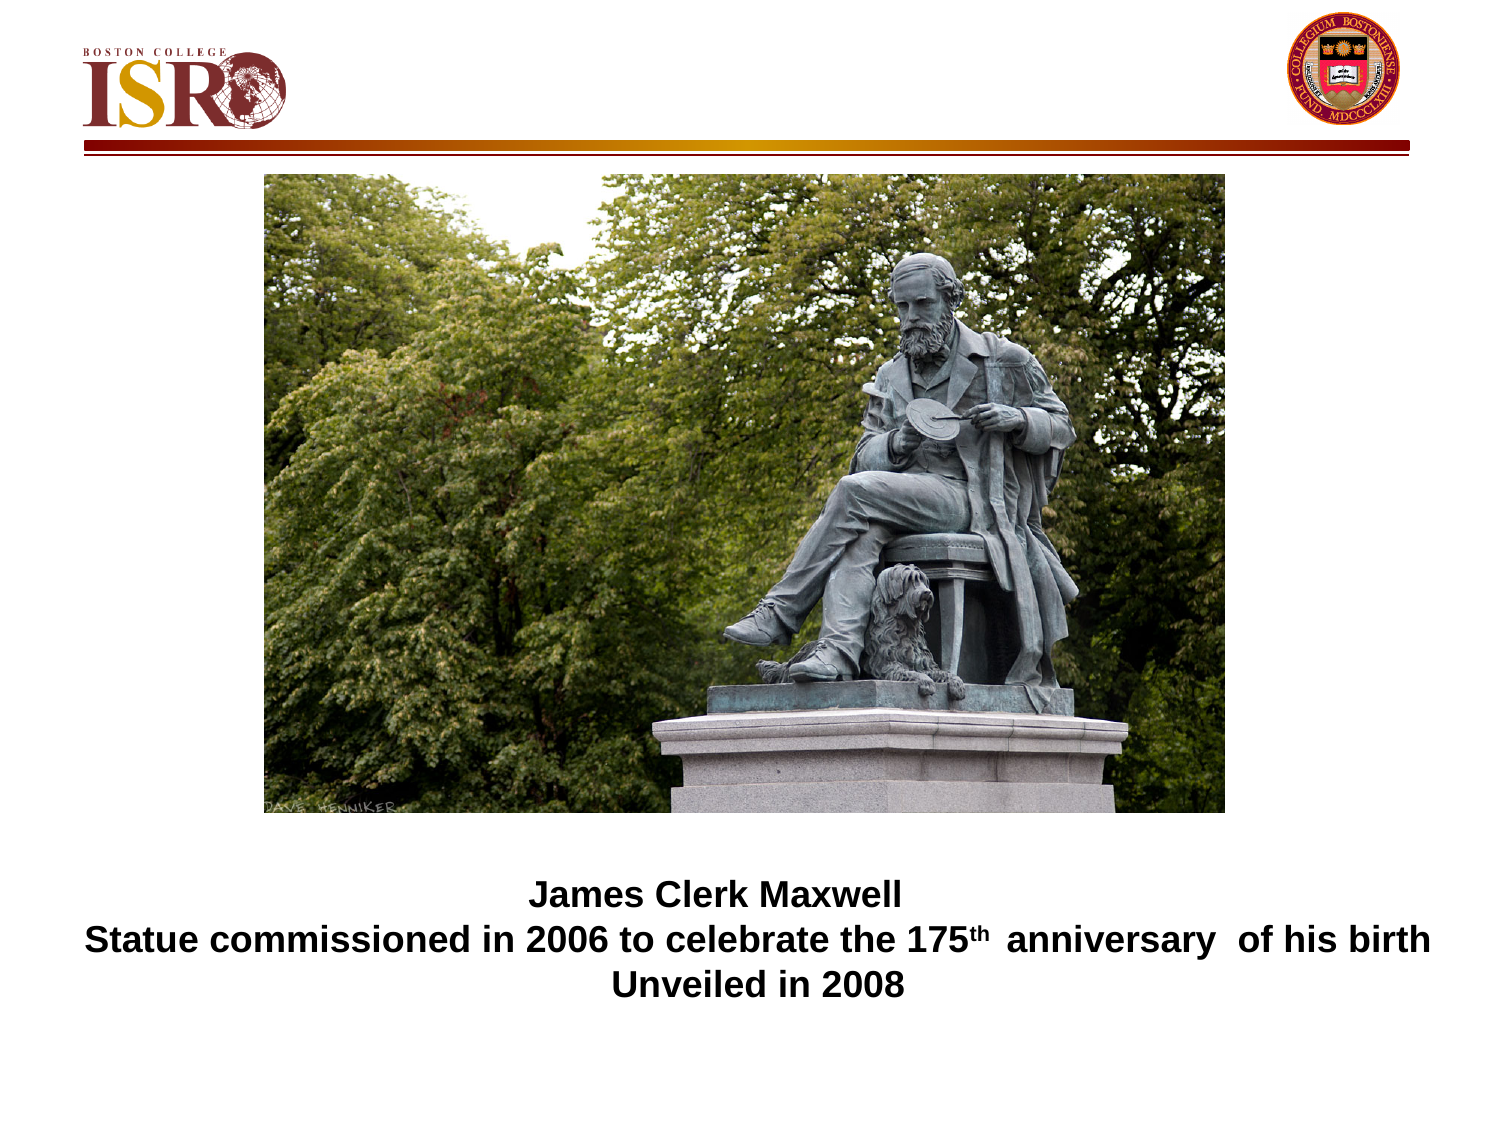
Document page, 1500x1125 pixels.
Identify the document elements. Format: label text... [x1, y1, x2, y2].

picture [67, 44, 381, 130]
text_box James Clerk Maxwell Statue commissioned in 2006 to celebrate the 175th anniversary of his birth Unveiled in 2008 [0, 862, 1447, 1013]
text_box [84, 140, 1410, 151]
picture [1287, 12, 1401, 126]
picture [264, 174, 1226, 813]
